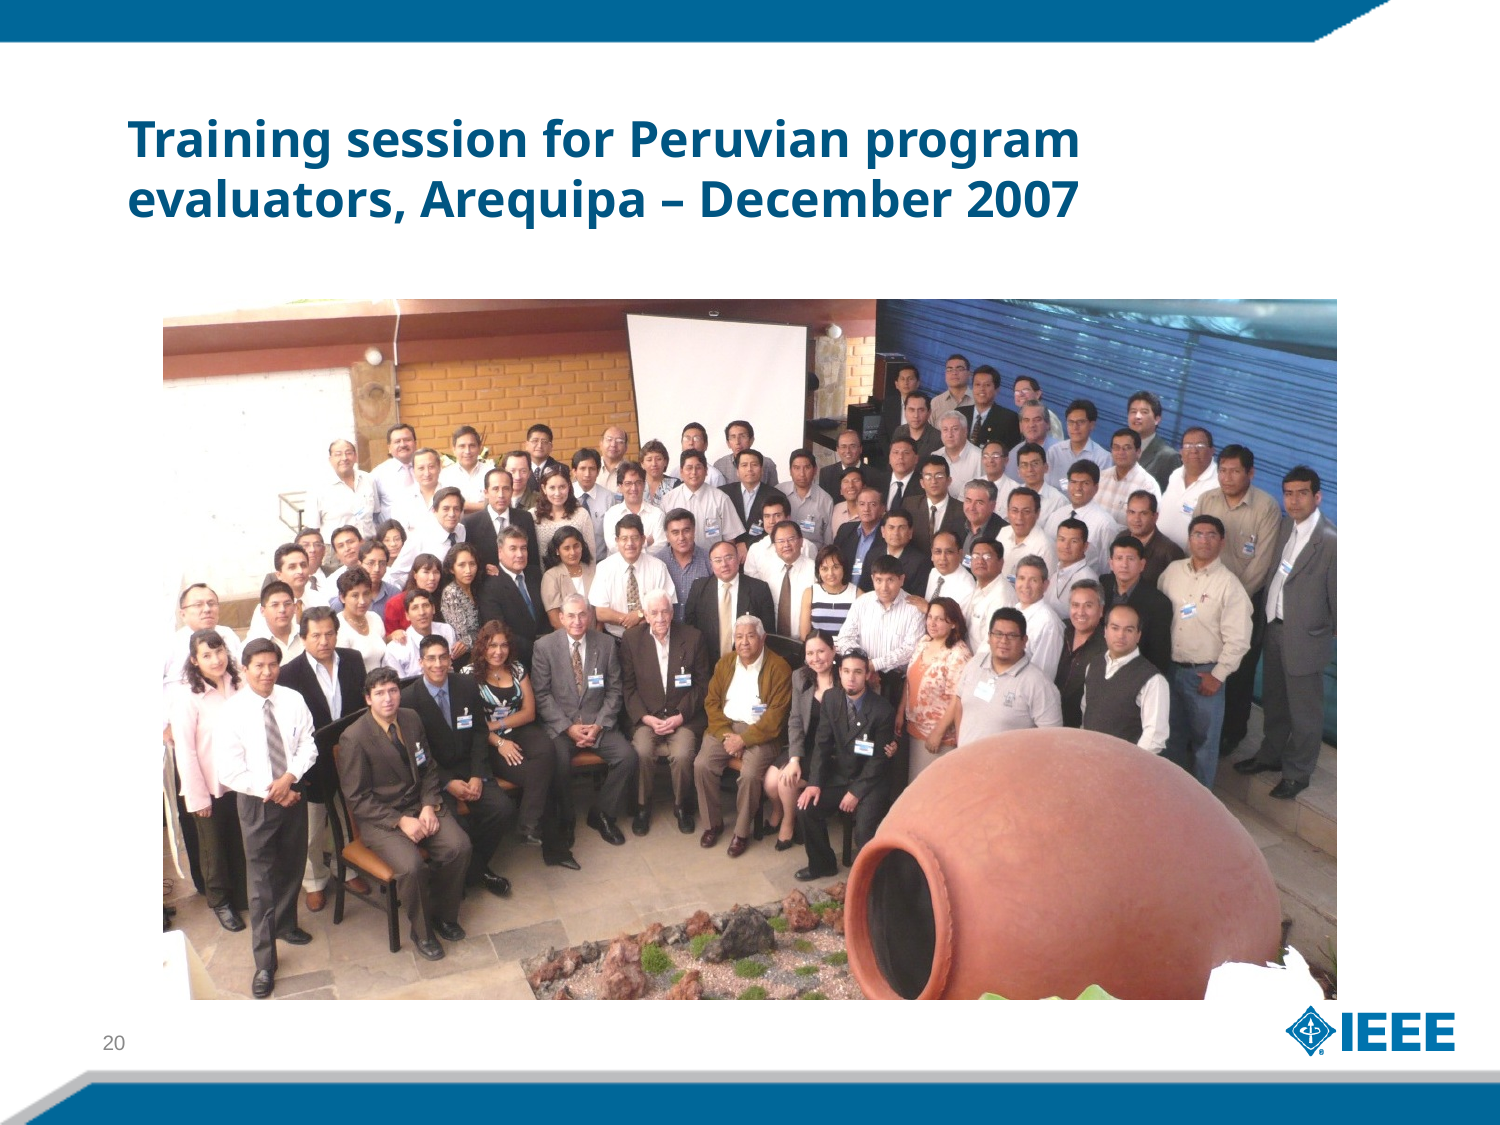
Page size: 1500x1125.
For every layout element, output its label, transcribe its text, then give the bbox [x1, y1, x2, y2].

title Training session for Peruvian program evaluators, Arequipa – December 2007 [112, 99, 1388, 288]
slide_number 20 [87, 1012, 200, 1073]
picture [0, 0, 1500, 1125]
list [163, 299, 1337, 1001]
